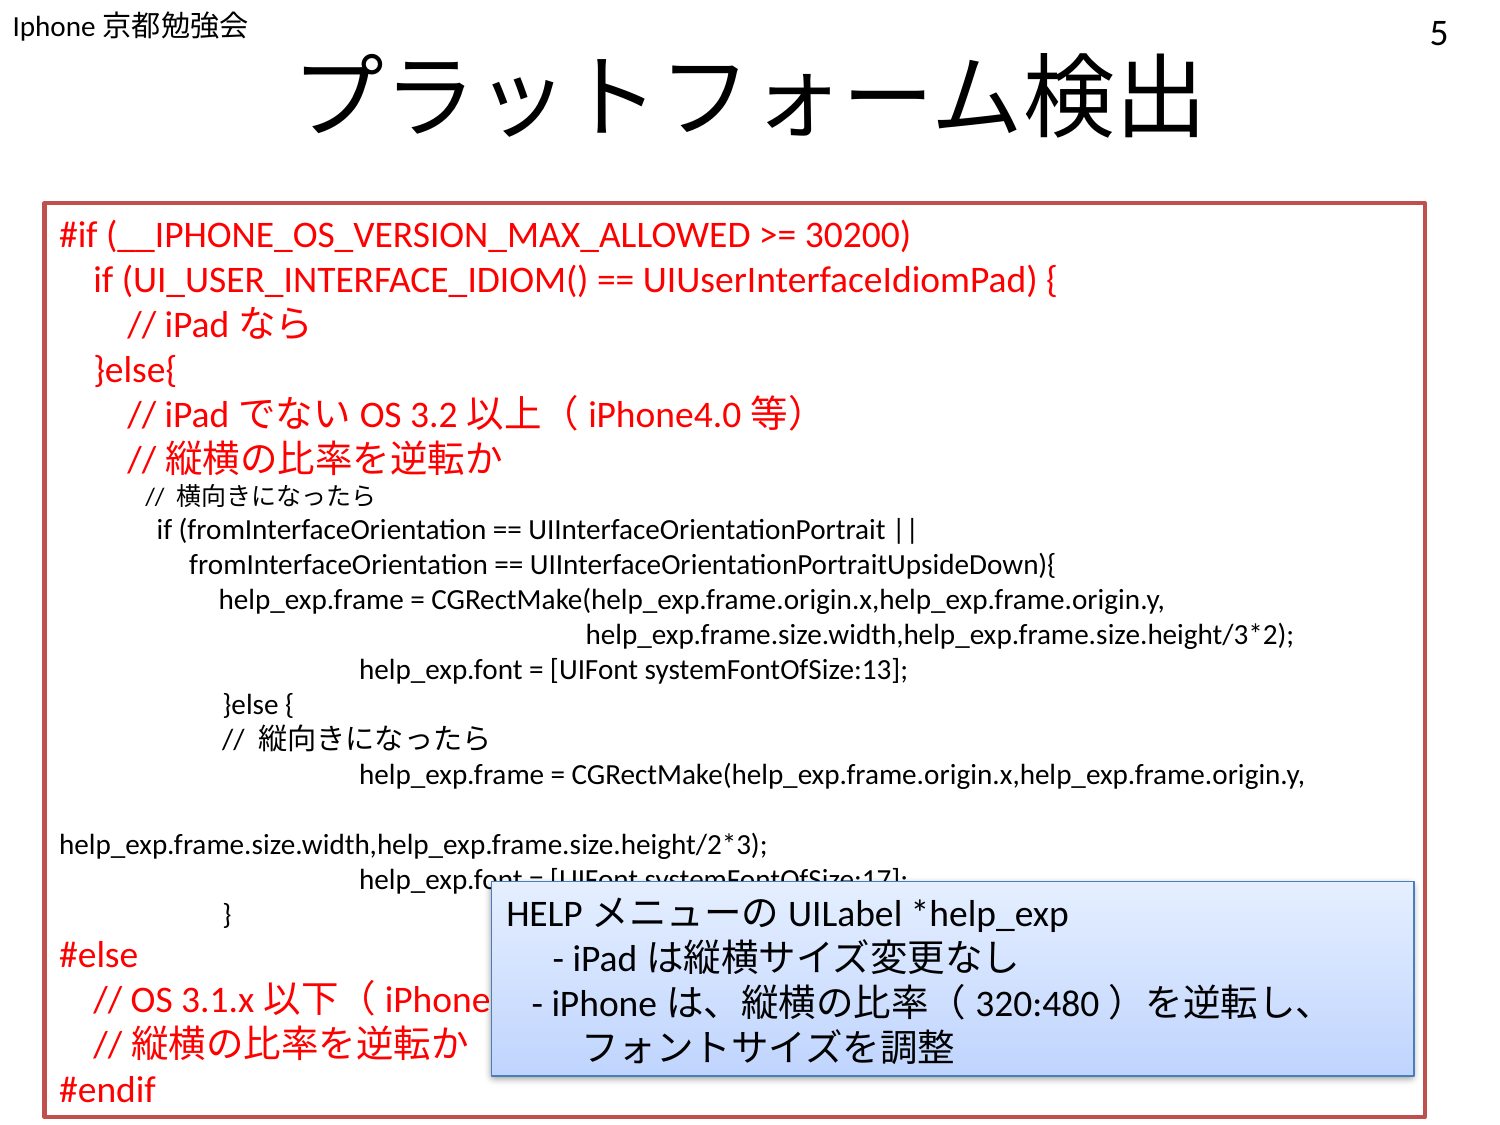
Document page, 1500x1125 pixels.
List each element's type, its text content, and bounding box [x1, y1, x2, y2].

text_box HELPメニューのUILabel *help_exp - iPadは縦横サイズ変更なし - iPhoneは、縦横の比率（320:480）を逆転し、 フォントサイズを調整 [491, 881, 1415, 1077]
title プラットフォーム検出 [75, 0, 1425, 188]
text_box #if (__IPHONE_OS_VERSION_MAX_ALLOWED >= 30200) if (UI_USER_INTERFACE_IDIOM() == UIUserInterfaceIdiomPad) { // iPadなら }else{ // iPadでないOS 3.2以上（iPhone4.0等） //縦横の比率を逆転か // 横向きになったら if (fromInterfaceOrientation == UIInterfaceOrientationPortrait || fromInterfaceOrientation == UIInterfaceOrientationPortraitUpsideDown){ help_exp.frame = CGRectMake(help_exp.frame.origin.x,help_exp.frame.origin.y, help_exp.frame.size.width,help_exp.frame.size.height/3*2); help_exp.font = [UIFont systemFontOfSize:13]; }else { // 縦向きになったら help_exp.frame = CGRectMake(help_exp.frame.origin.x,help_exp.frame.origin.y, help_exp.frame.size.width,help_exp.frame.size.height/2*3); help_exp.font = [UIFont systemFontOfSize:17]; } #else // OS 3.1.x以下（iPhone） //縦横の比率を逆転か #endif [42, 201, 1427, 1119]
slide_number 5 [1113, 0, 1464, 60]
